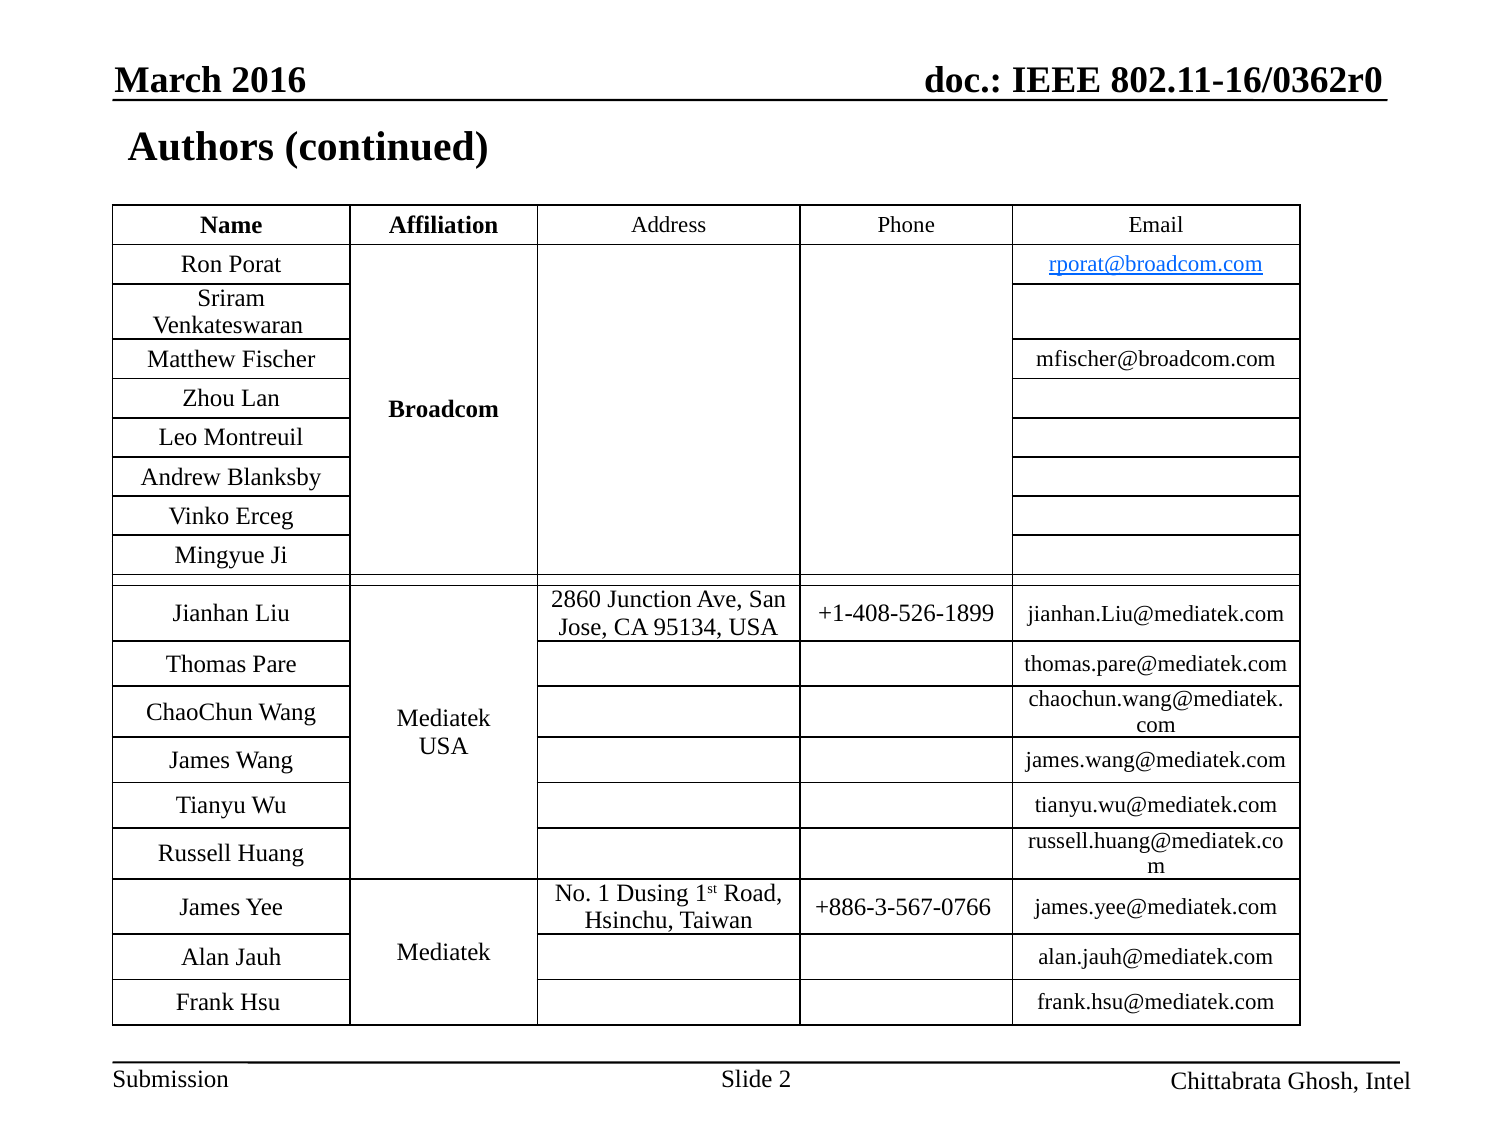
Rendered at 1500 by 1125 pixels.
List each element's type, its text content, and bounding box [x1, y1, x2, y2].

table_header Phone [801, 575, 1012, 585]
table_cell Thomas Pare [113, 642, 349, 685]
table_cell [801, 738, 1012, 782]
table_cell [538, 642, 799, 685]
table_header Affiliation [351, 575, 537, 585]
table_cell [538, 783, 799, 827]
table_cell james.yee@mediatek.com [1013, 880, 1299, 933]
table_cell Russell Huang [113, 829, 349, 878]
table_cell [538, 687, 799, 736]
table_cell [801, 935, 1012, 979]
table_cell [1013, 379, 1299, 417]
table_cell thomas.pare@mediatek.com [1013, 642, 1299, 685]
table_header Email [1013, 575, 1299, 585]
table_cell +886-3-567-0766 [801, 880, 1012, 933]
table_cell rporat@broadcom.com [1013, 245, 1299, 283]
table_cell Mediatek USA [351, 586, 537, 878]
table_cell Mingyue Ji [113, 536, 349, 574]
table_cell Matthew Fischer [113, 340, 349, 378]
table_cell Alan Jauh [113, 935, 349, 979]
table_cell [801, 829, 1012, 878]
table_cell [538, 738, 799, 782]
table_cell Zhou Lan [113, 379, 349, 417]
table_cell [538, 245, 799, 574]
table_cell No. 1 Dusing 1st Road, Hsinchu, Taiwan [538, 880, 799, 933]
table_cell Mediatek [351, 880, 537, 1024]
table_cell [801, 642, 1012, 685]
table_cell frank.hsu@mediatek.com [1013, 980, 1299, 1024]
table_cell ChaoChun Wang [113, 687, 349, 736]
table_cell 2860 Junction Ave, San Jose, CA 95134, USA [538, 586, 799, 640]
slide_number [114, 54, 309, 101]
table_cell Sriram Venkateswaran [113, 285, 349, 338]
slide_number Slide 2 [712, 1061, 800, 1093]
table_cell +1-408-526-1899 [801, 586, 1012, 640]
table_cell [538, 980, 799, 1024]
table_header Phone [801, 206, 1012, 244]
table_cell Jianhan Liu [113, 586, 349, 640]
table_header Affiliation [351, 206, 537, 244]
table_cell [801, 687, 1012, 736]
table_cell Vinko Erceg [113, 497, 349, 534]
table_cell russell.huang@mediatek.com [1013, 829, 1299, 878]
table_cell Tianyu Wu [113, 783, 349, 827]
table_cell [801, 980, 1012, 1024]
table_cell [1013, 419, 1299, 456]
table_cell Andrew Blanksby [113, 458, 349, 495]
table_header Address [538, 575, 799, 585]
table_cell [1013, 497, 1299, 534]
table_cell Leo Montreuil [113, 419, 349, 456]
table_cell [801, 783, 1012, 827]
table_cell jianhan.Liu@mediatek.com [1013, 586, 1299, 640]
table_cell [1013, 285, 1299, 338]
table_cell Frank Hsu [113, 980, 349, 1024]
table_cell james.wang@mediatek.com [1013, 738, 1299, 782]
table_header Address [538, 206, 799, 244]
table_cell tianyu.wu@mediatek.com [1013, 783, 1299, 827]
table_cell [1013, 536, 1299, 574]
table_cell [538, 829, 799, 878]
table_header Email [1013, 206, 1299, 244]
table_header Name [113, 206, 349, 244]
table_cell chaochun.wang@mediatek.com [1013, 687, 1299, 736]
table_cell alan.jauh@mediatek.com [1013, 935, 1299, 979]
text_box Chittabrata Ghosh, Intel [1156, 1057, 1500, 1088]
table_cell Broadcom [351, 245, 537, 574]
table_cell mfischer@broadcom.com [1013, 340, 1299, 378]
table_cell [1013, 458, 1299, 495]
table_cell [538, 935, 799, 979]
title Authors (continued) [112, 124, 1388, 163]
table_cell [801, 245, 1012, 574]
table_header Name [113, 575, 349, 585]
table_cell James Yee [113, 880, 349, 933]
table_cell James Wang [113, 738, 349, 782]
table_cell Ron Porat [113, 245, 349, 283]
